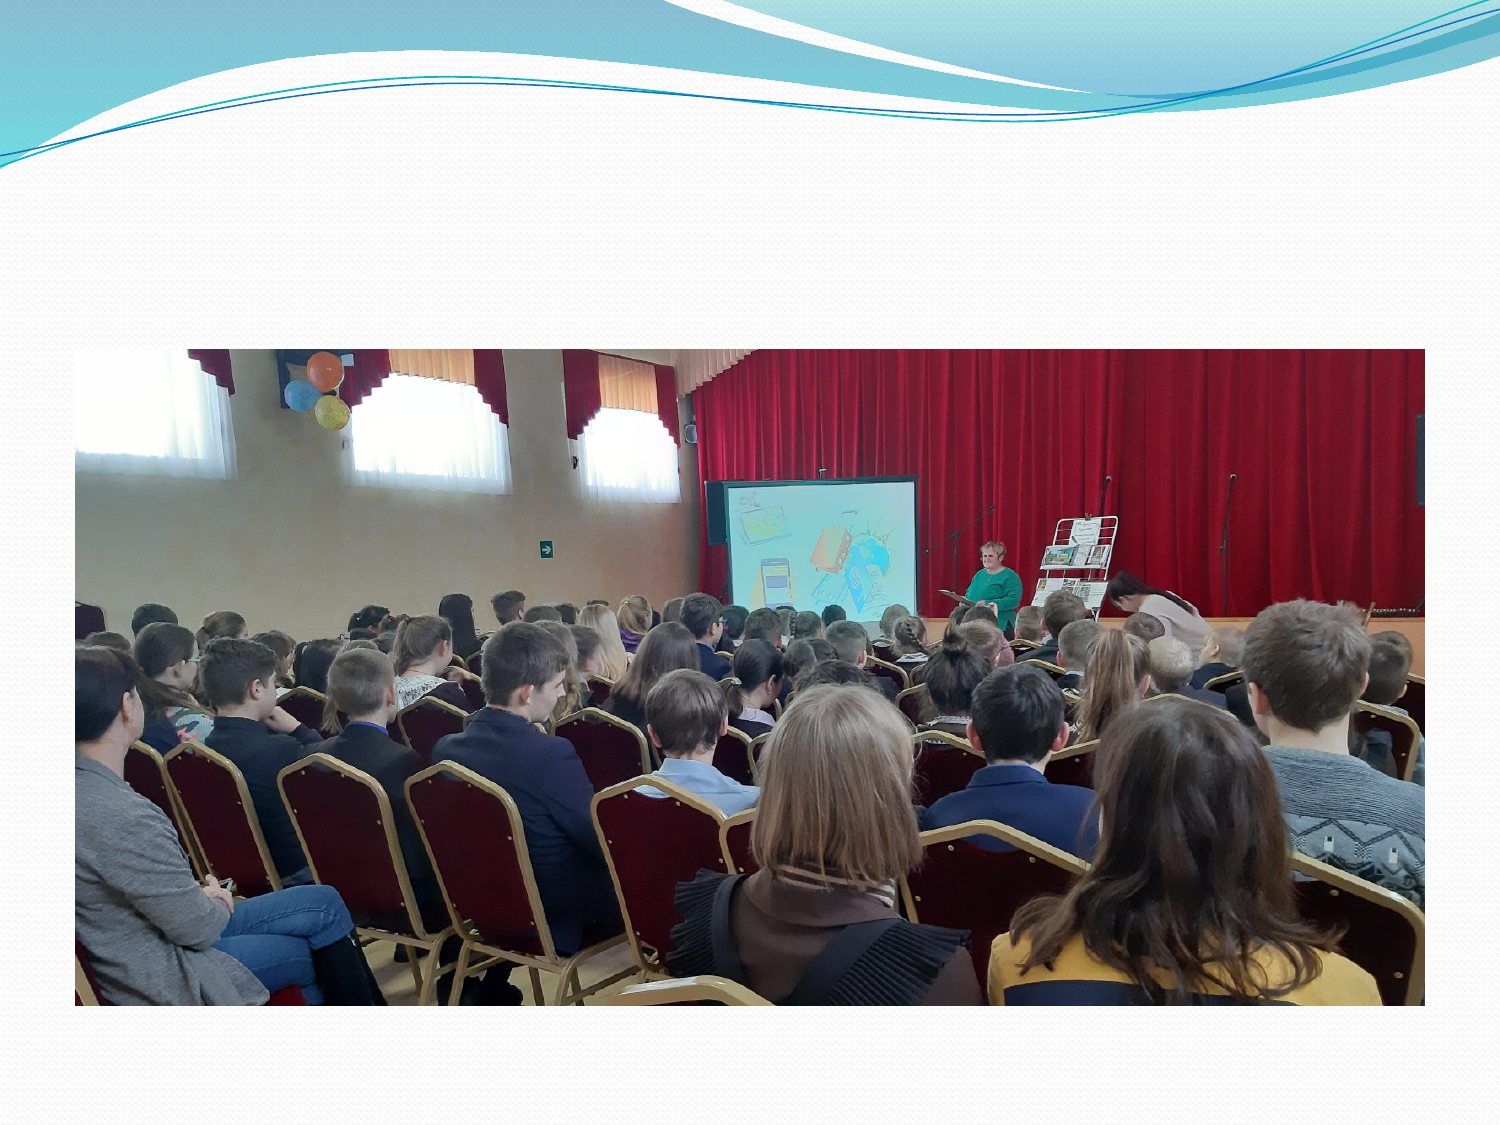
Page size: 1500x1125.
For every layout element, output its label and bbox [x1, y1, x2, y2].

list [74, 349, 1426, 1006]
